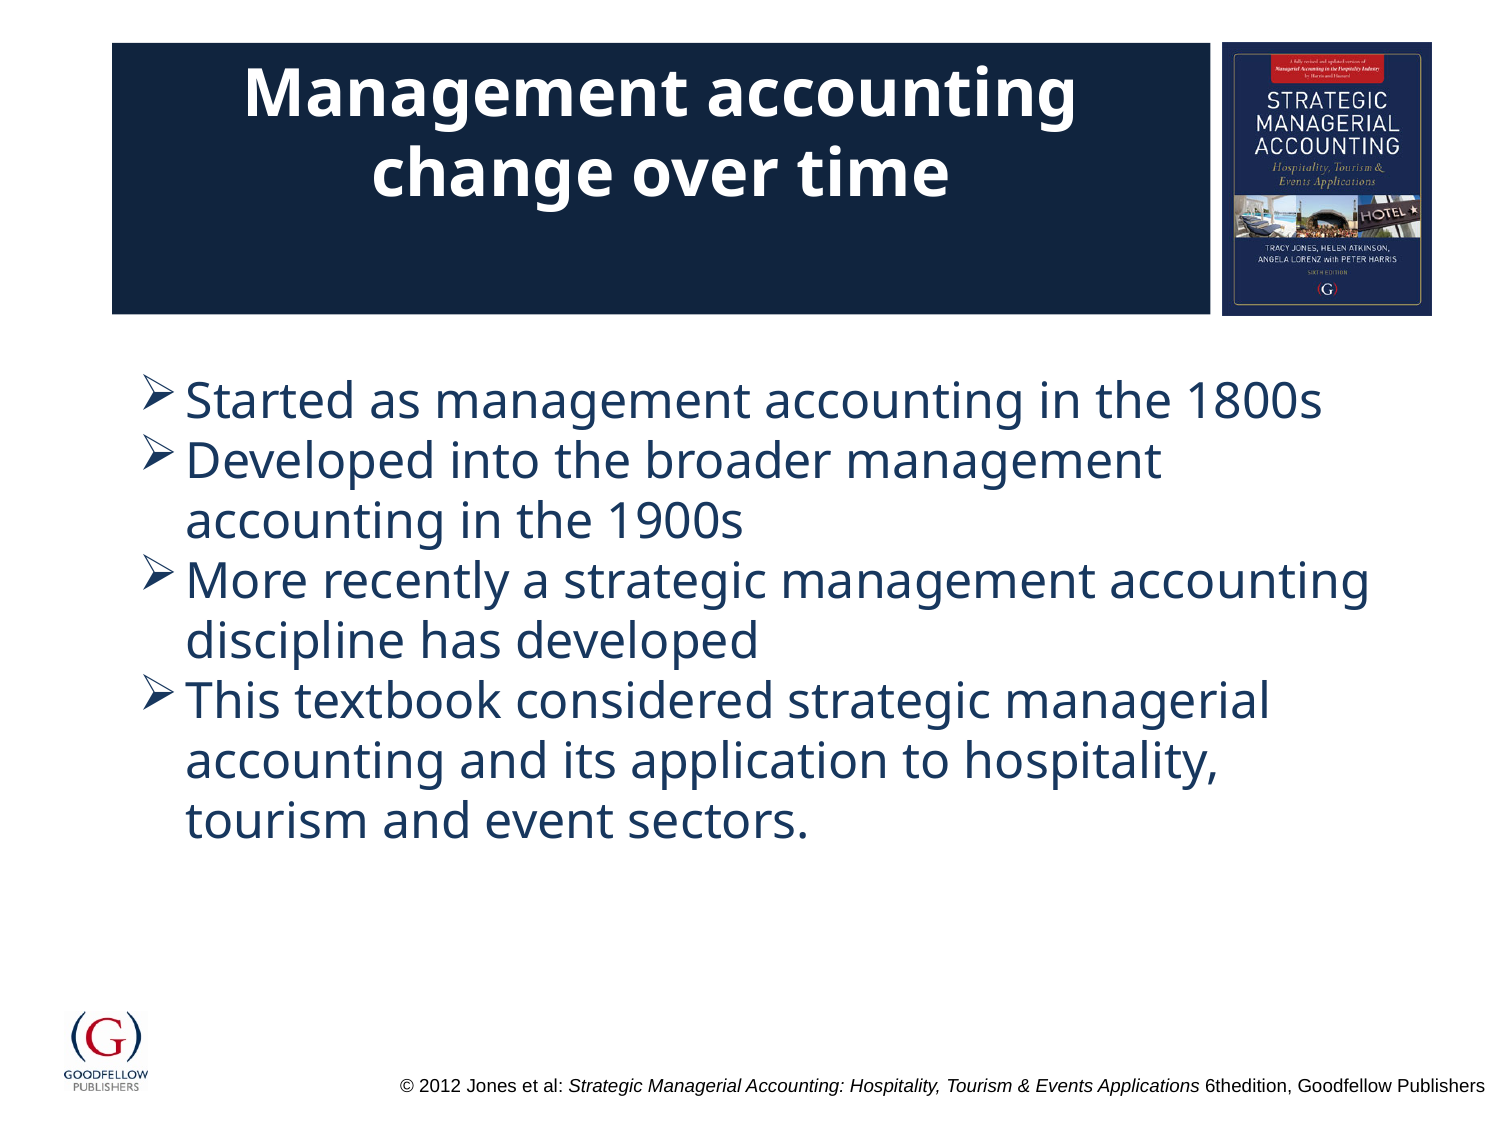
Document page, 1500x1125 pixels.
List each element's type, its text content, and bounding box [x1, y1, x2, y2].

picture [1222, 42, 1432, 316]
subtitle [112, 338, 1436, 965]
title Management accounting change over time [112, 42, 1211, 315]
text_box Started as management accounting in the 1800s Developed into the broader management accounting in the 1900s More recently a strategic management accounting discipline has developed This textbook considered strategic managerial accounting and its application to hospitality, tourism and event sectors. [123, 361, 1424, 857]
picture [64, 1011, 148, 1091]
